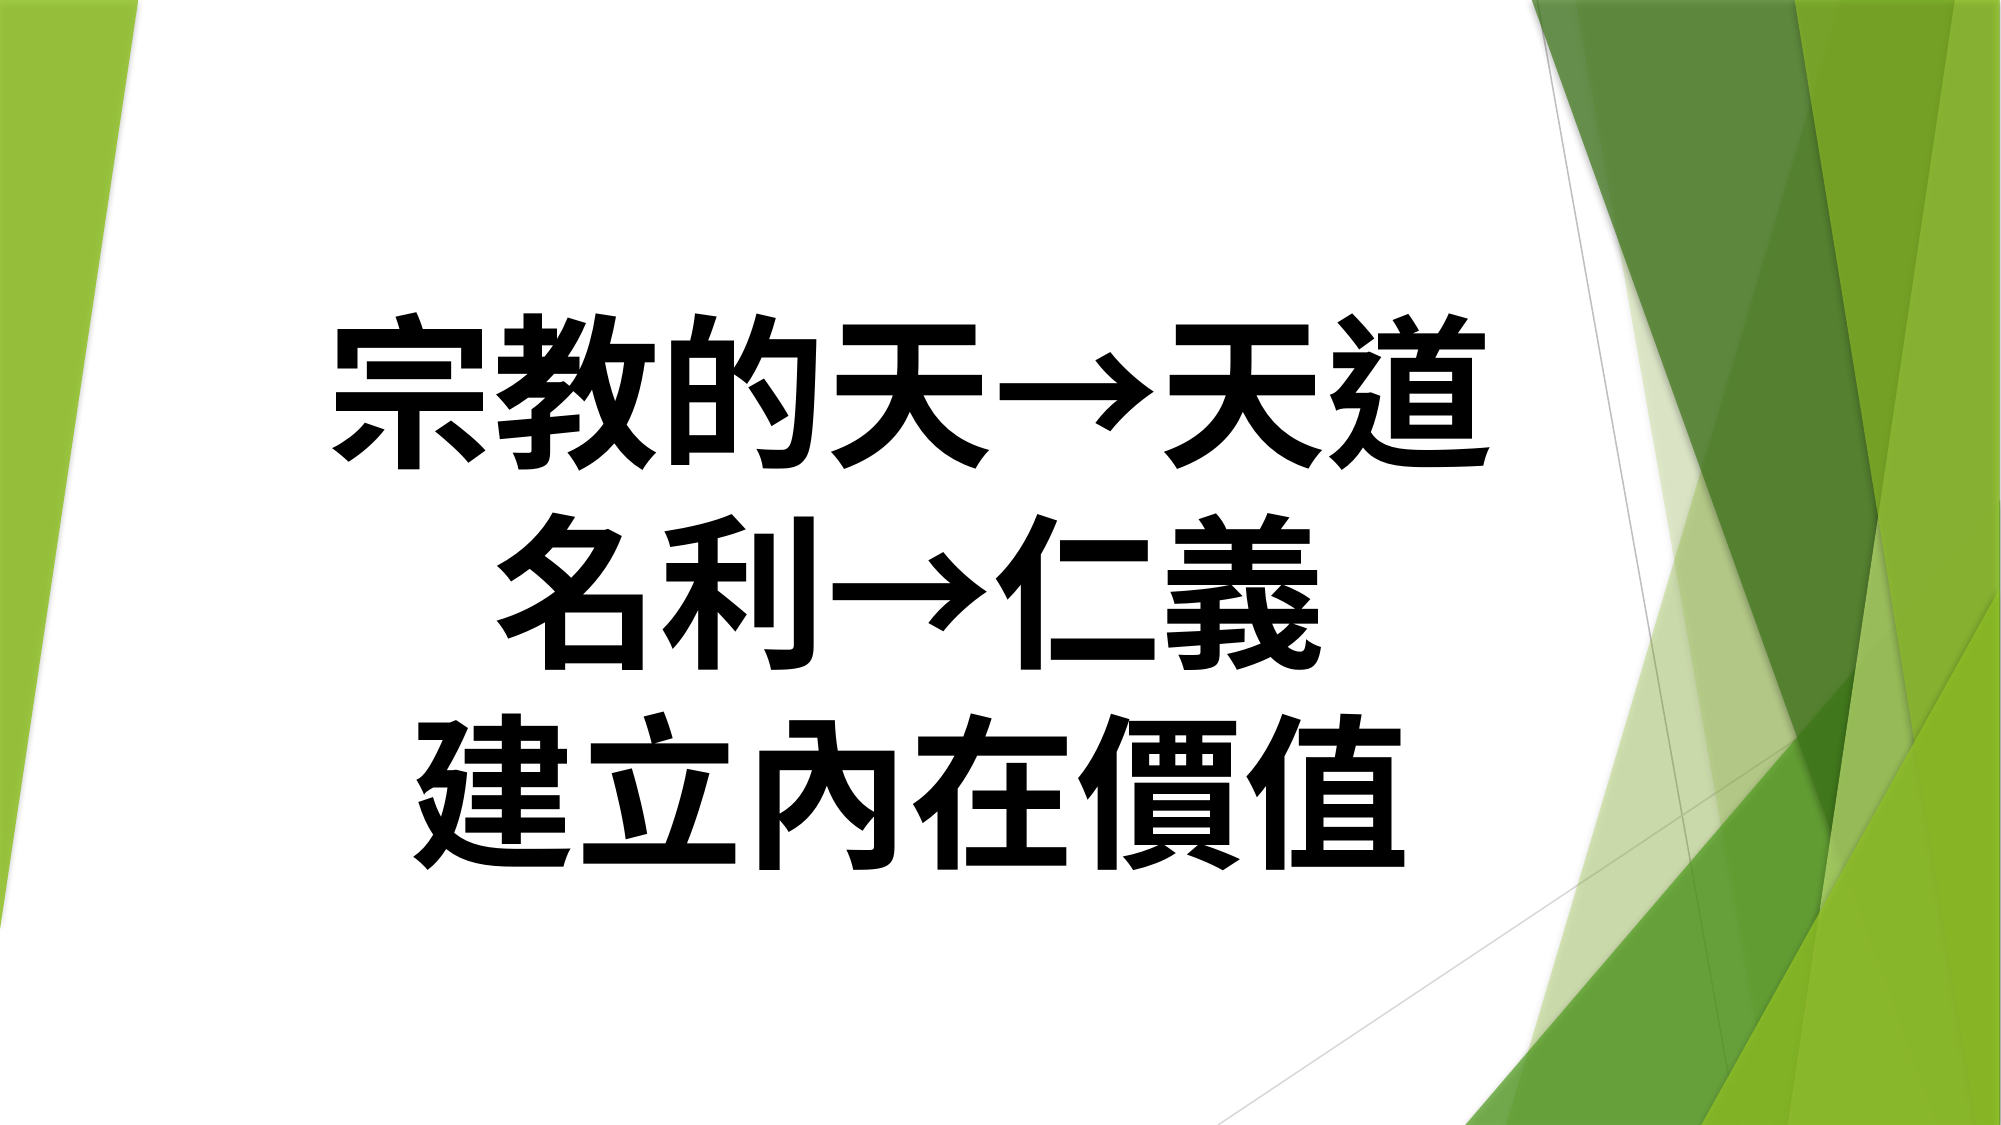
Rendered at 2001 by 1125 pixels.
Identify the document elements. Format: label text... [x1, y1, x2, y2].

title 宗教的天→天道 名利→仁義 建立內在價值 [272, 625, 1548, 896]
